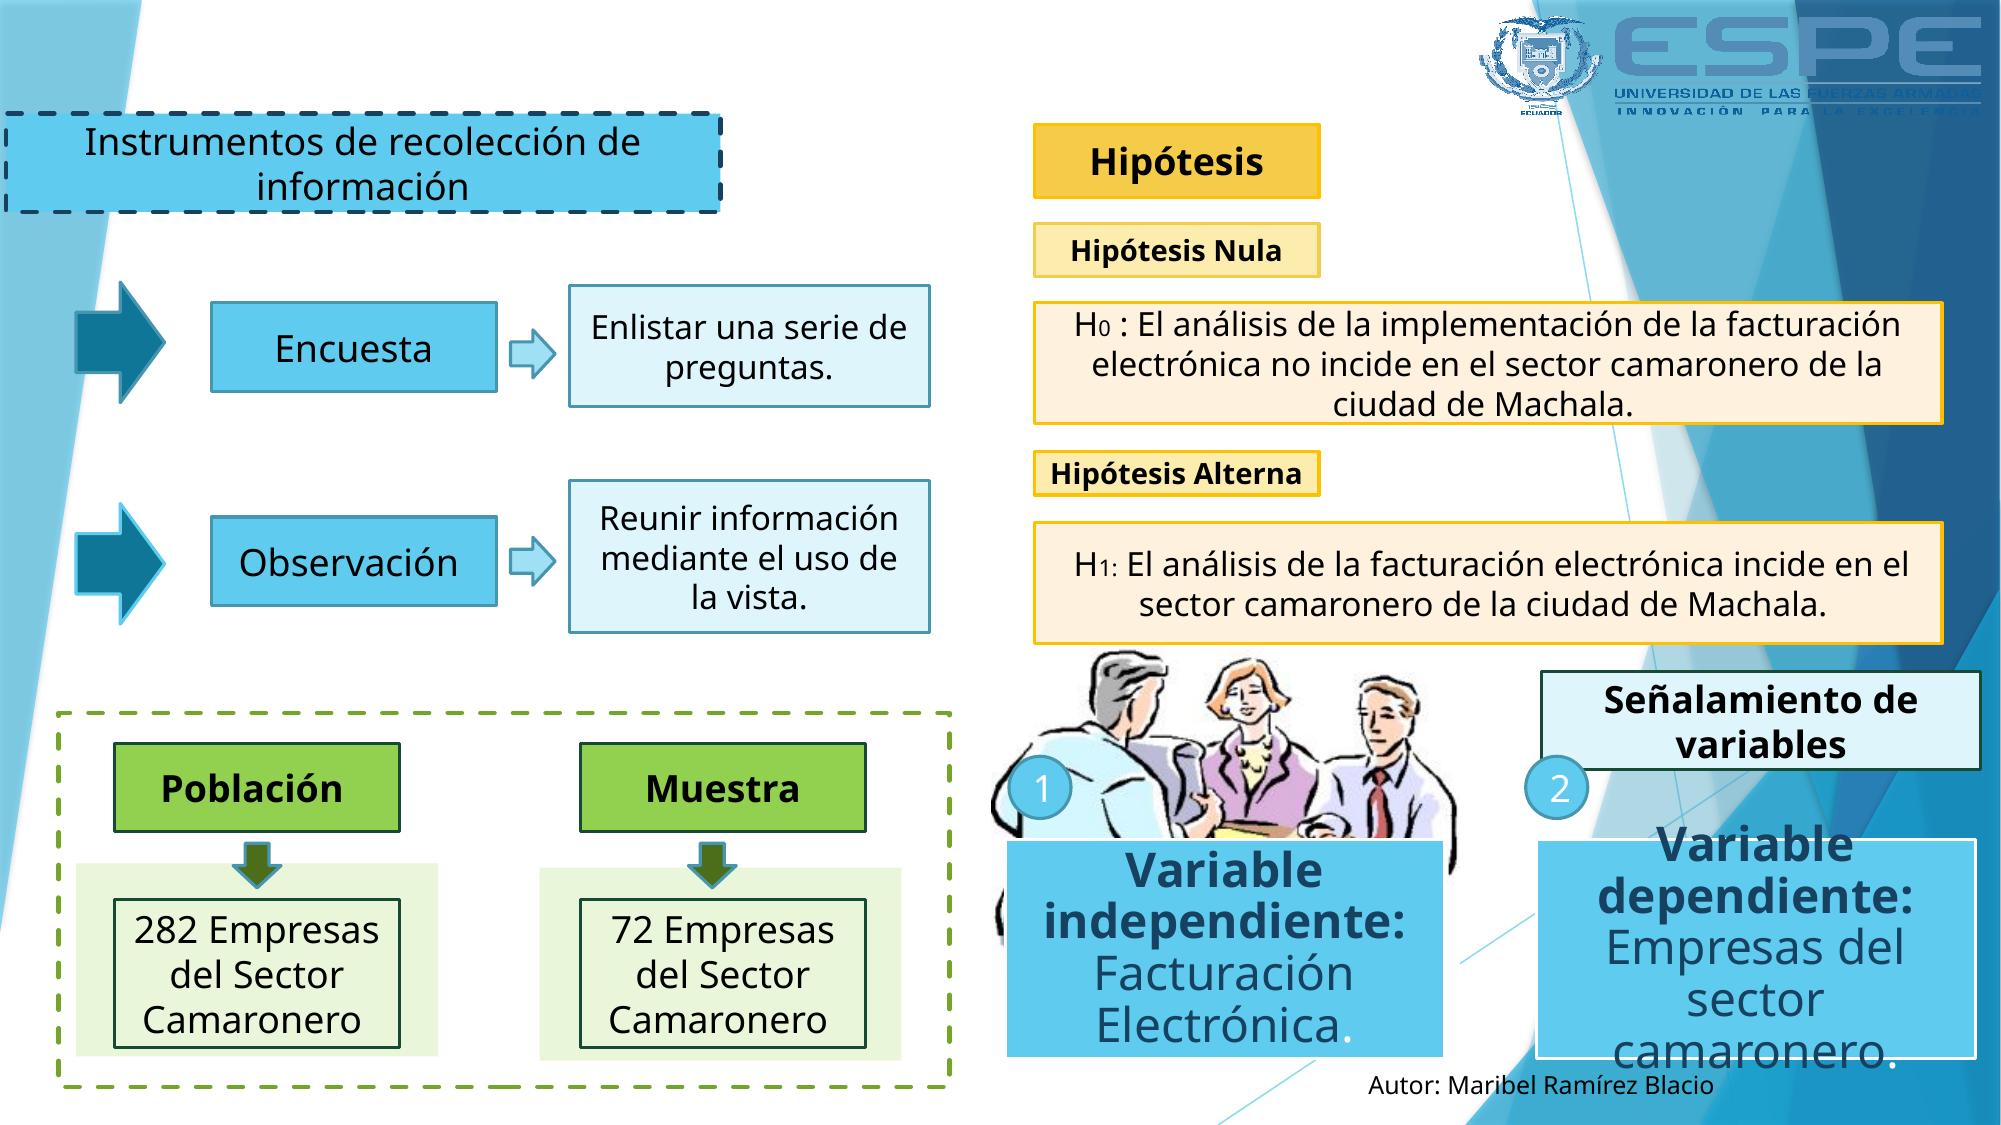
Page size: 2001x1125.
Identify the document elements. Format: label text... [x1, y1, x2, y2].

text_box Hipótesis Nula [1033, 222, 1321, 278]
text_box Autor: Maribel Ramírez Blacio [1353, 1068, 1730, 1107]
text_box [74, 280, 166, 405]
text_box Observación [210, 515, 498, 607]
text_box Señalamiento de variables [1540, 670, 1982, 771]
text_box Encuesta [210, 301, 498, 393]
text_box H1: El análisis de la facturación electrónica incide en el sector camaronero de la ciudad de Machala. [1033, 521, 1944, 645]
text_box Enlistar una serie de preguntas. [568, 284, 931, 408]
text_box [74, 502, 166, 626]
text_box [508, 328, 557, 380]
picture [990, 647, 1461, 838]
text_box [989, 838, 1991, 1060]
text_box 2 [1524, 754, 1590, 821]
text_box H0 : El análisis de la implementación de la facturación electrónica no incide en el sector camaronero de la ciudad de Machala. [1033, 301, 1944, 425]
text_box [57, 711, 951, 1088]
picture [1479, 15, 1982, 116]
text_box Hipótesis Alterna [1033, 450, 1321, 497]
text_box Reunir información mediante el uso de la vista. [568, 479, 931, 634]
text_box Instrumentos de recolección de información [4, 112, 722, 214]
text_box [508, 535, 557, 587]
text_box Hipótesis [1033, 123, 1321, 199]
